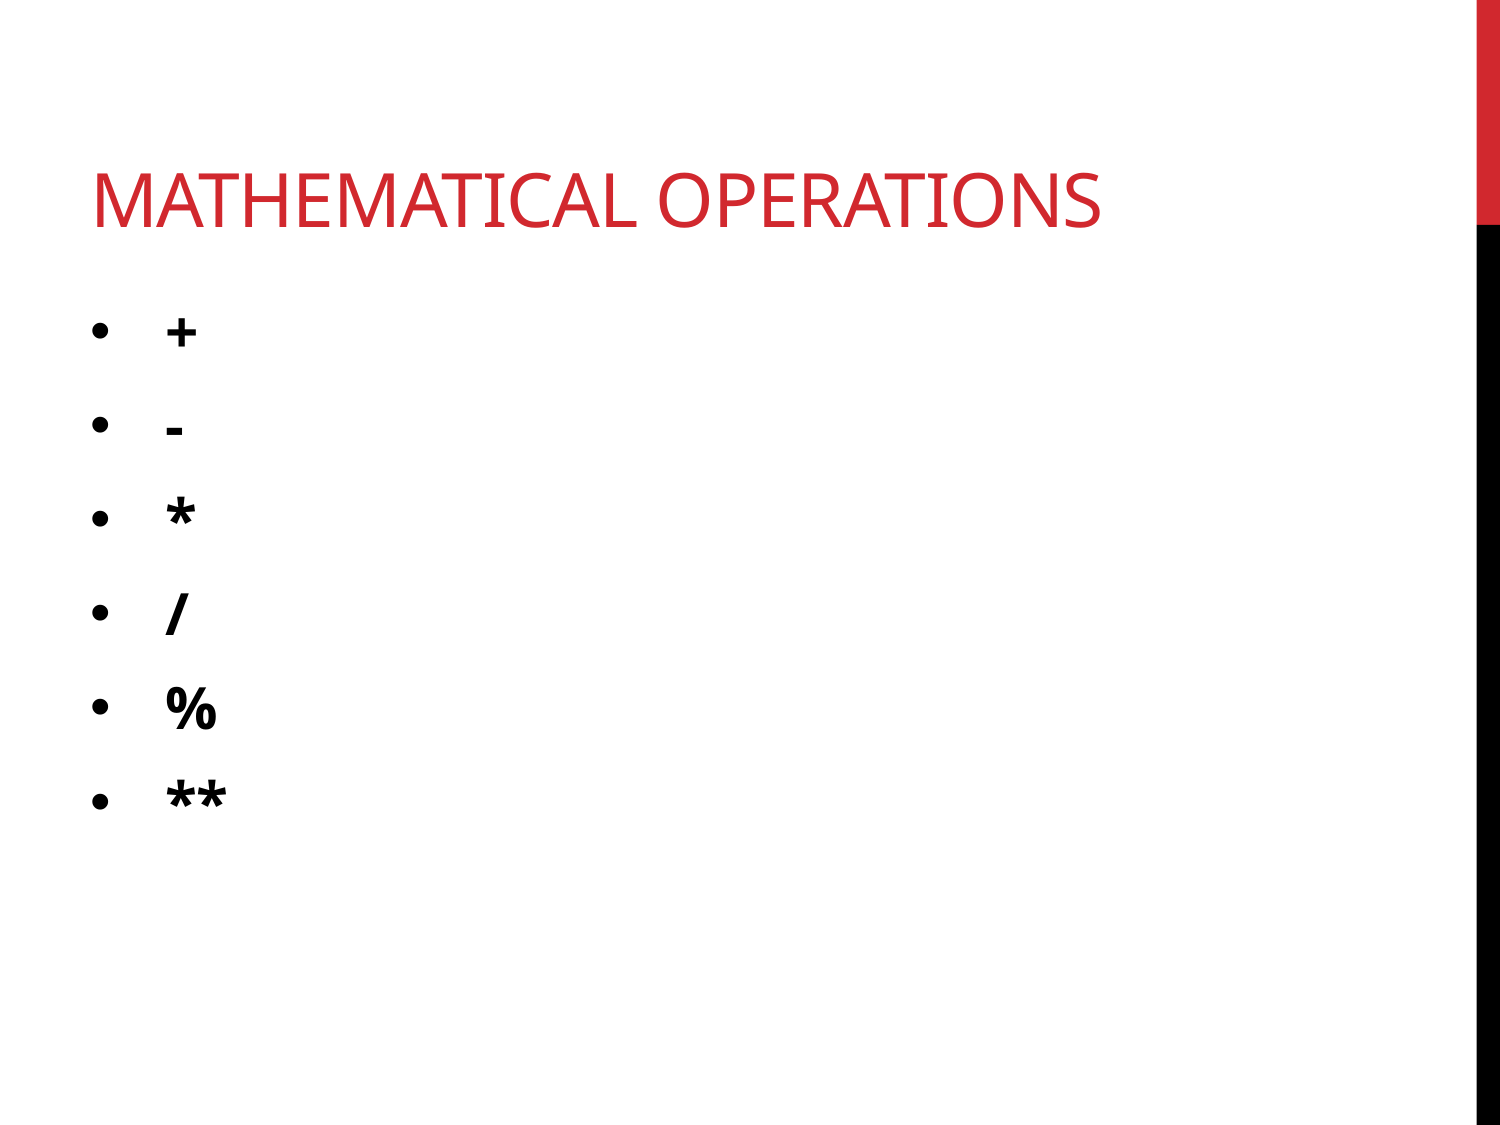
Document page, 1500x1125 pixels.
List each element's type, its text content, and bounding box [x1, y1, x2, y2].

title Mathematical operations [75, 25, 1325, 250]
list + - * / % ** [75, 287, 1325, 1005]
